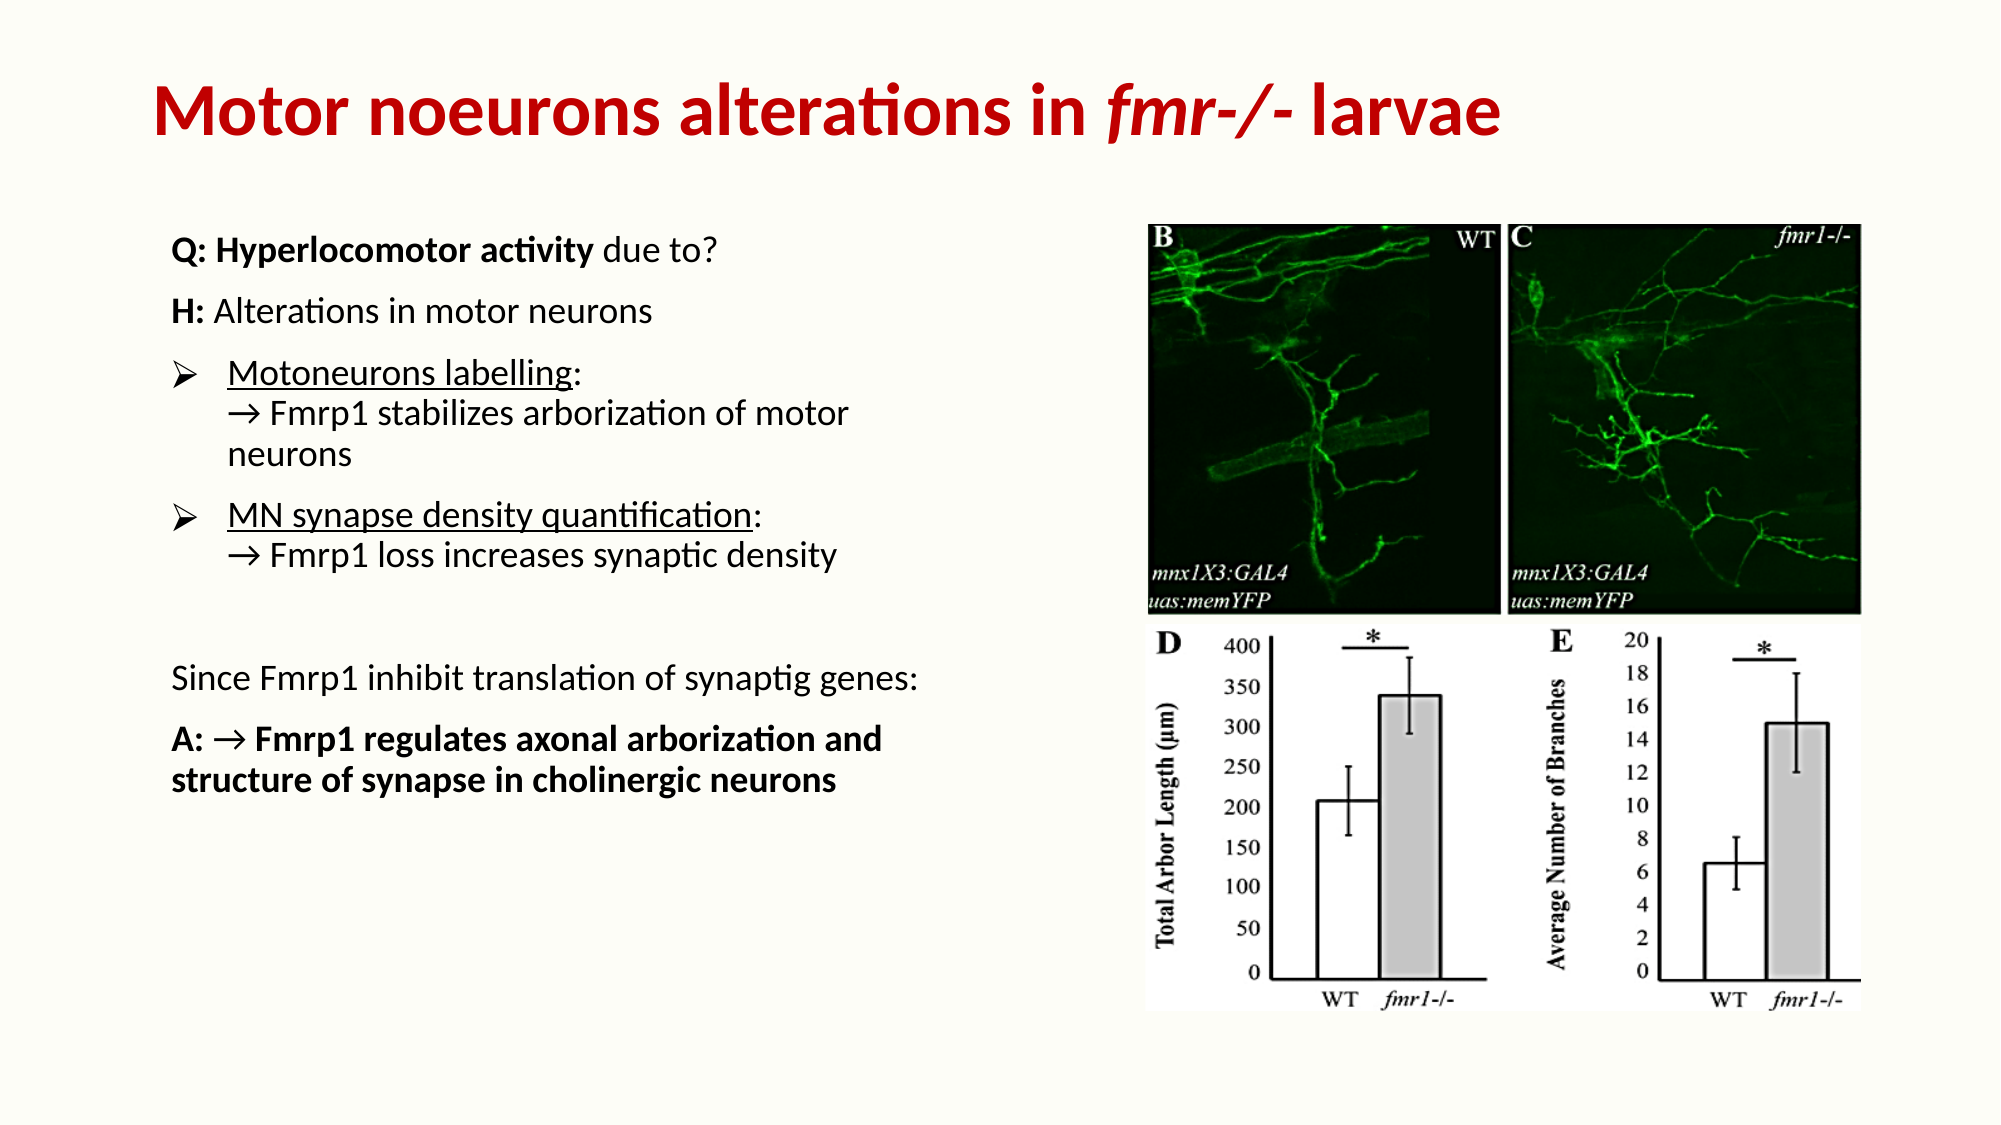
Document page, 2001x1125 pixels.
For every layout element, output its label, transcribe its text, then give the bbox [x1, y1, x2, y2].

picture [1147, 223, 1864, 615]
list Q: Hyperlocomotor activity due to? H: Alterations in motor neurons Motoneurons labelling: → Fmrp1 stabilizes arborization of motor neurons MN synapse density quantification: → Fmrp1 loss increases synaptic density Since Fmrp1 inhibit translation of synaptig genes: A: → Fmrp1 regulates axonal arborization and structure of synapse in cholinergic neurons [137, 222, 988, 1011]
picture [1144, 623, 1862, 1011]
text_box Motor noeurons alterations in fmr-/- larvae [137, 59, 1861, 162]
